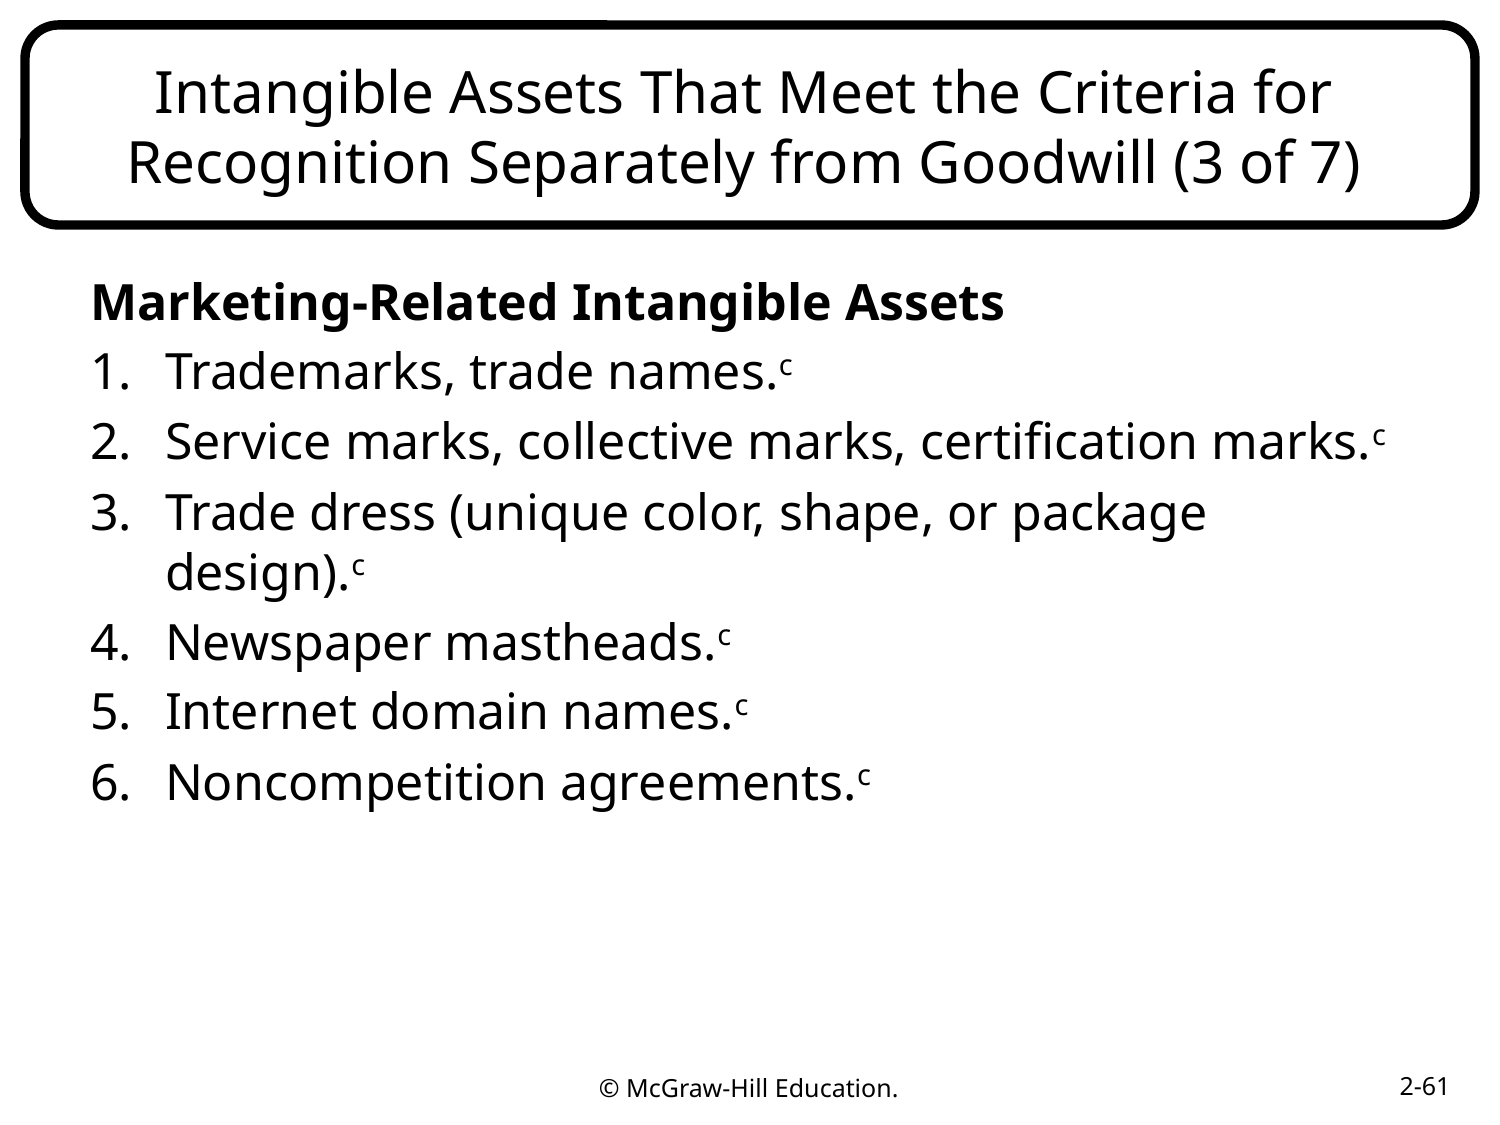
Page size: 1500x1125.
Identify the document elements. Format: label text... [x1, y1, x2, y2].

title Intangible Assets That Meet the Criteria for Recognition Separately from Goodwill (3 of 7) [37, 24, 1450, 225]
list Marketing-Related Intangible Assets Trademarks, trade names.c Service marks, collective marks, certification marks.c Trade dress (unique color, shape, or package design).c Newspaper mastheads.c Internet domain names.c Noncompetition agreements.c [75, 262, 1425, 1038]
